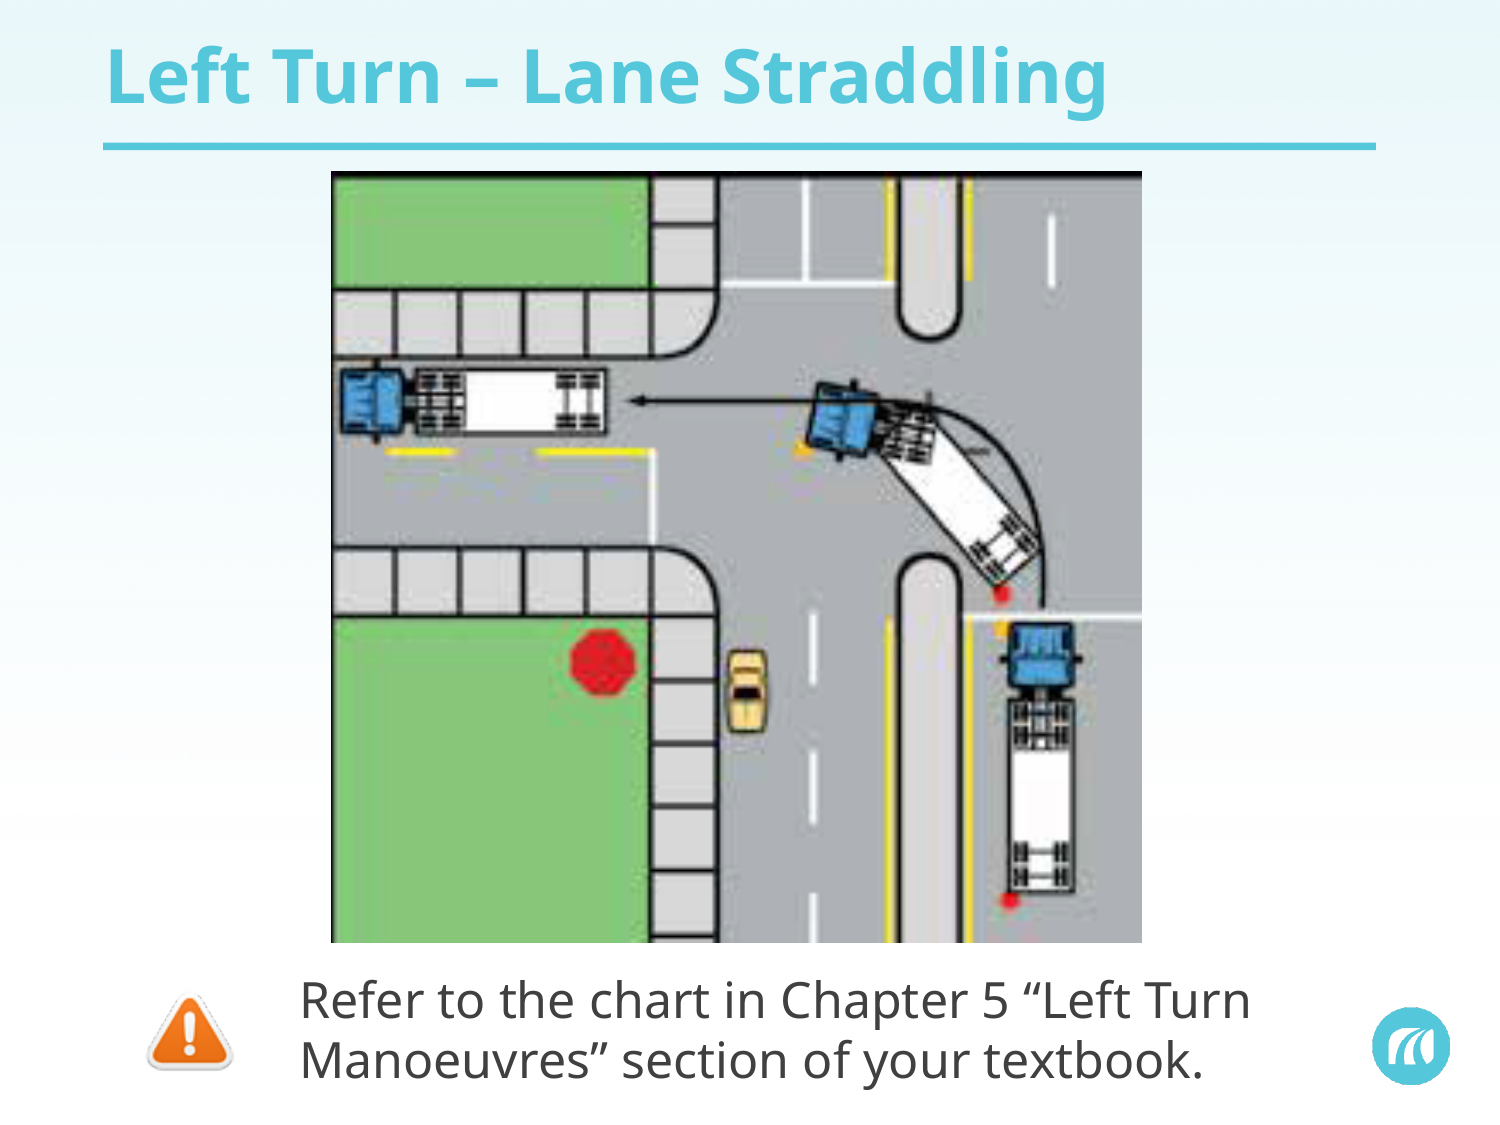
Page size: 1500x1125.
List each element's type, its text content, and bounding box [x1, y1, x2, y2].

title Left Turn – Lane Straddling [89, 4, 1384, 154]
text_box Refer to the chart in Chapter 5 “Left Turn Manoeuvres” section of your textbook. [265, 961, 1276, 1097]
picture [1370, 1005, 1452, 1087]
picture [142, 984, 234, 1076]
picture [331, 171, 1142, 943]
